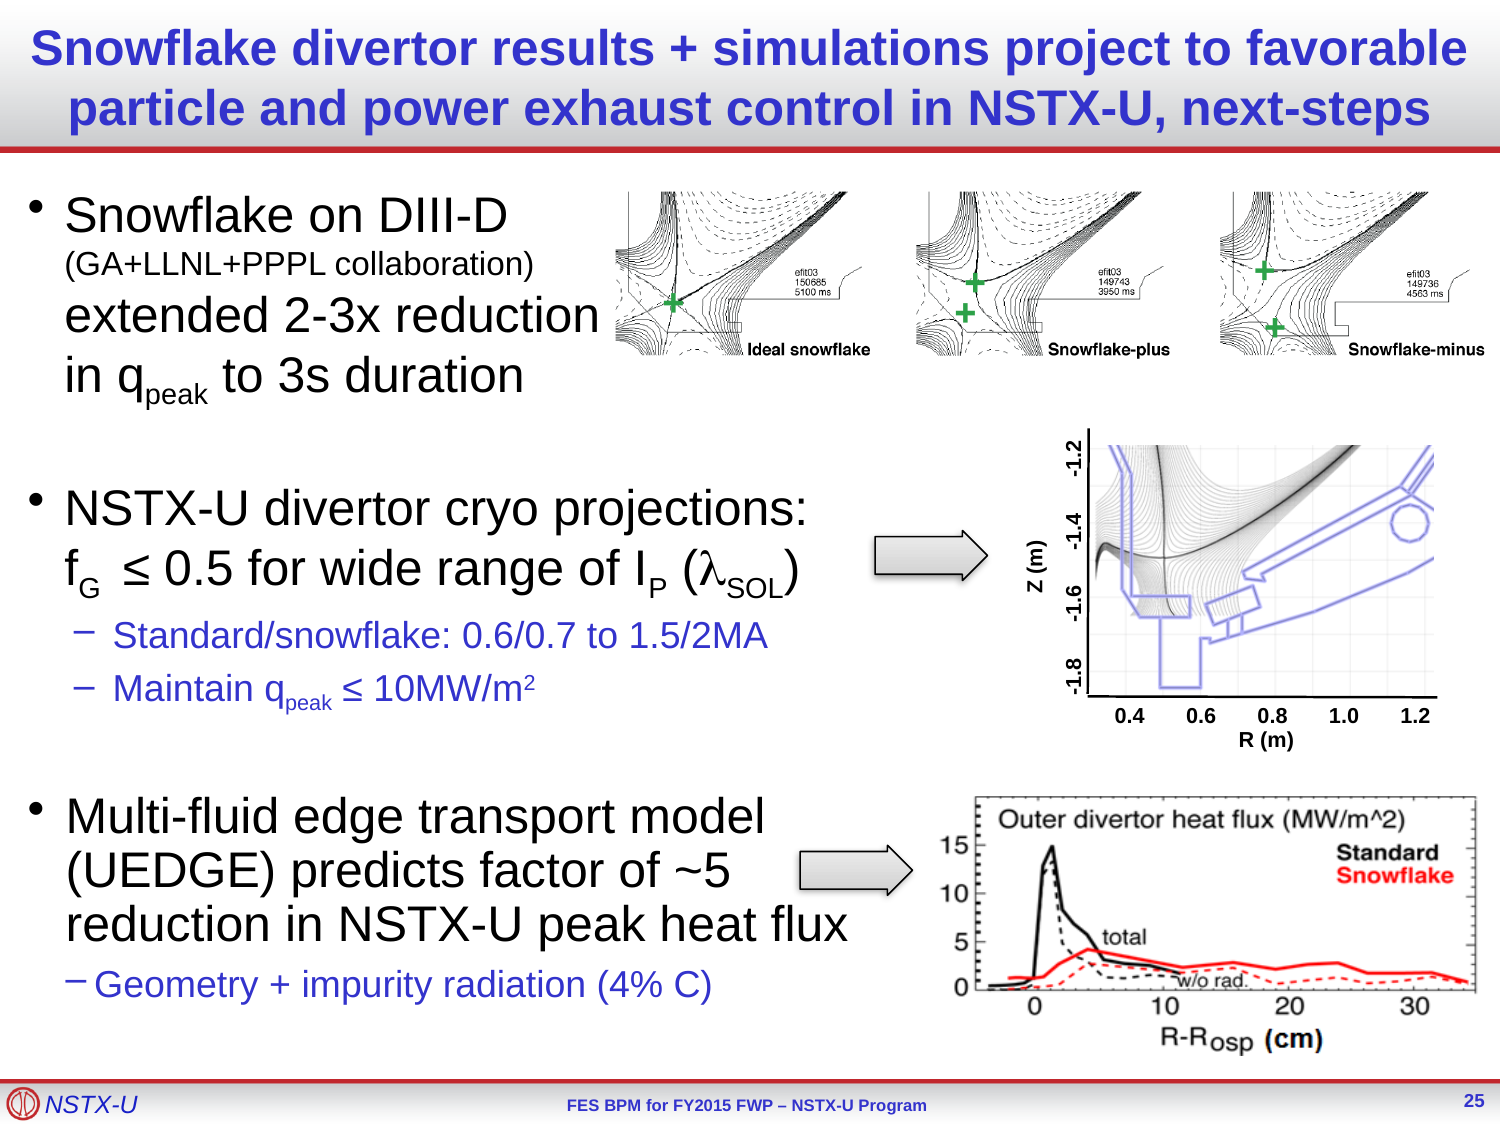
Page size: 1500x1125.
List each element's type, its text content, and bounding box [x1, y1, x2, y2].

text_box NSTX-U divertor cryo projections: fG ≤ 0.5 for wide range of IP (lSOL) Standard/snowflake: 0.6/0.7 to 1.5/2MA Maintain qpeak ≤ 10MW/m2 [12, 468, 838, 718]
text_box Multi-fluid edge transport model (UEDGE) predicts factor of ~5 reduction in NSTX-U peak heat flux Geometry + impurity radiation (4% C) [12, 782, 875, 1021]
picture [1012, 424, 1446, 763]
text_box Snowflake on DIII-D (GA+LLNL+PPPL collaboration) extended 2-3x reduction in qpeak to 3s duration [12, 174, 625, 425]
picture [937, 795, 1488, 1056]
text_box [799, 844, 914, 897]
title Snowflake divertor results + simulations project to favorable particle and power exhaust control in NSTX-U, next-steps [0, 0, 1500, 151]
picture [0, 1079, 1500, 1125]
slide_number 25 [1374, 1087, 1500, 1113]
picture [612, 186, 1488, 363]
text_box [874, 529, 989, 582]
